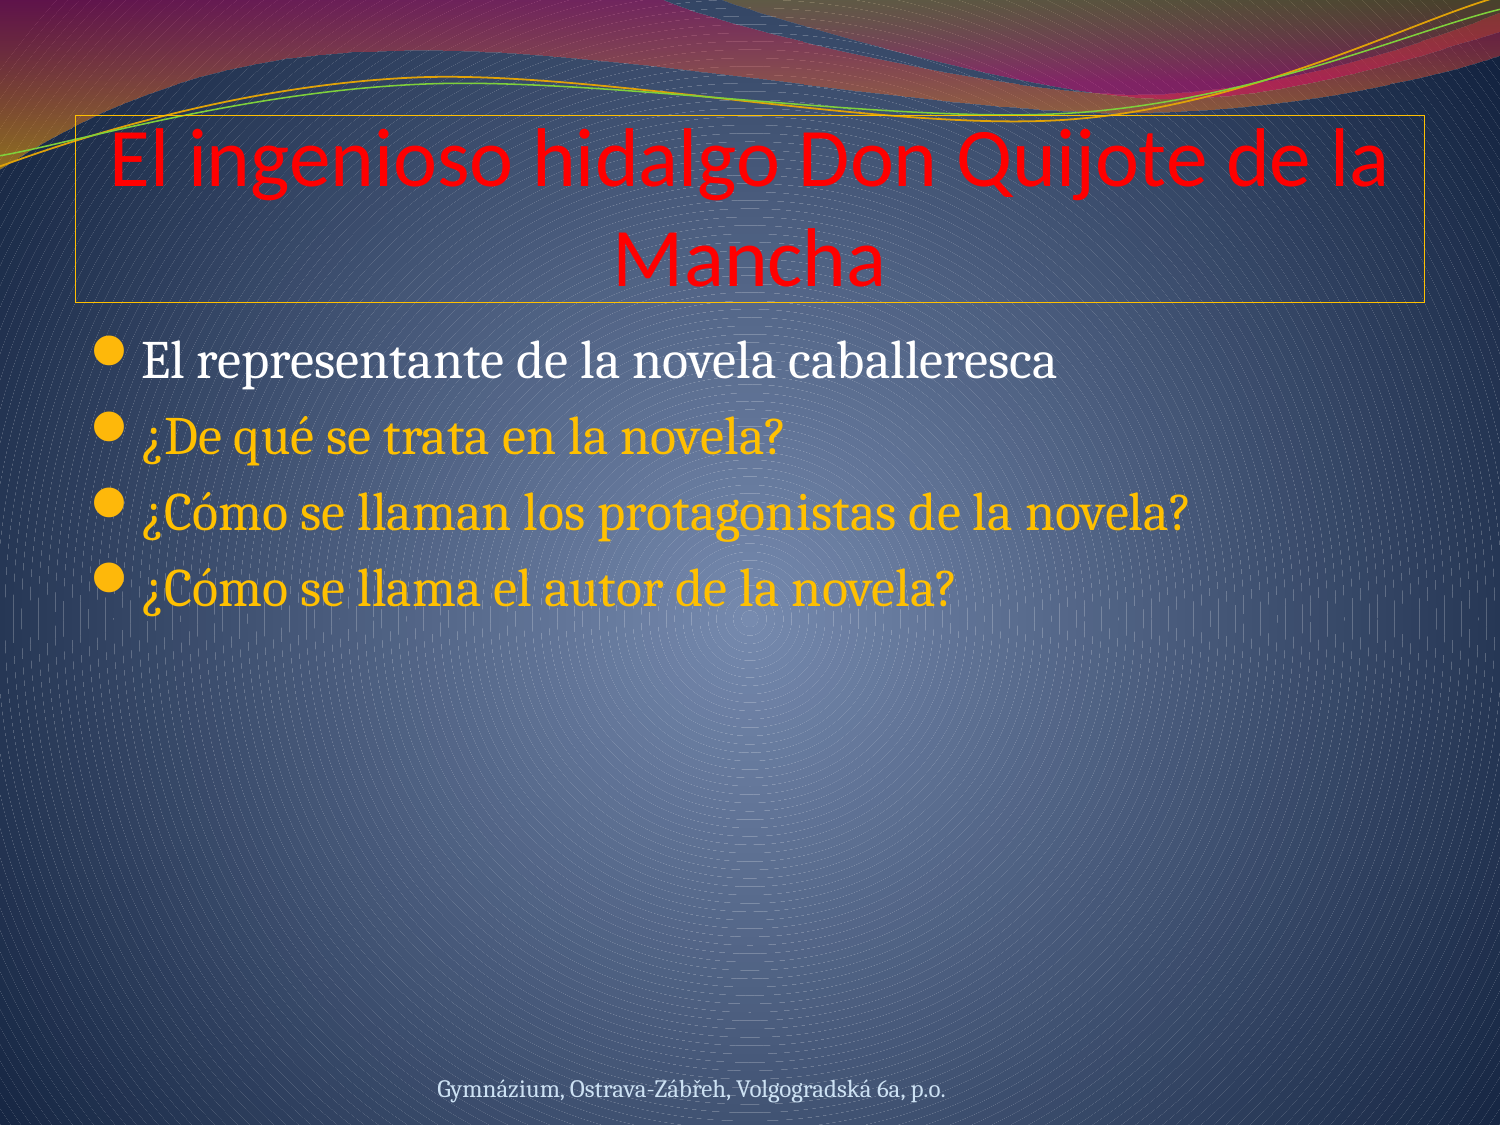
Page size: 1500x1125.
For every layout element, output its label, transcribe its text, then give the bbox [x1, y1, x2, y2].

list El representante de la novela caballeresca ¿De qué se trata en la novela? ¿Cómo se llaman los protagonistas de la novela? ¿Cómo se llama el autor de la novela? [75, 317, 1425, 1038]
footer Gymnázium, Ostrava-Zábřeh, Volgogradská 6a, p.o. [437, 1042, 988, 1103]
title El ingenioso hidalgo Don Quijote de la Mancha [75, 115, 1425, 303]
